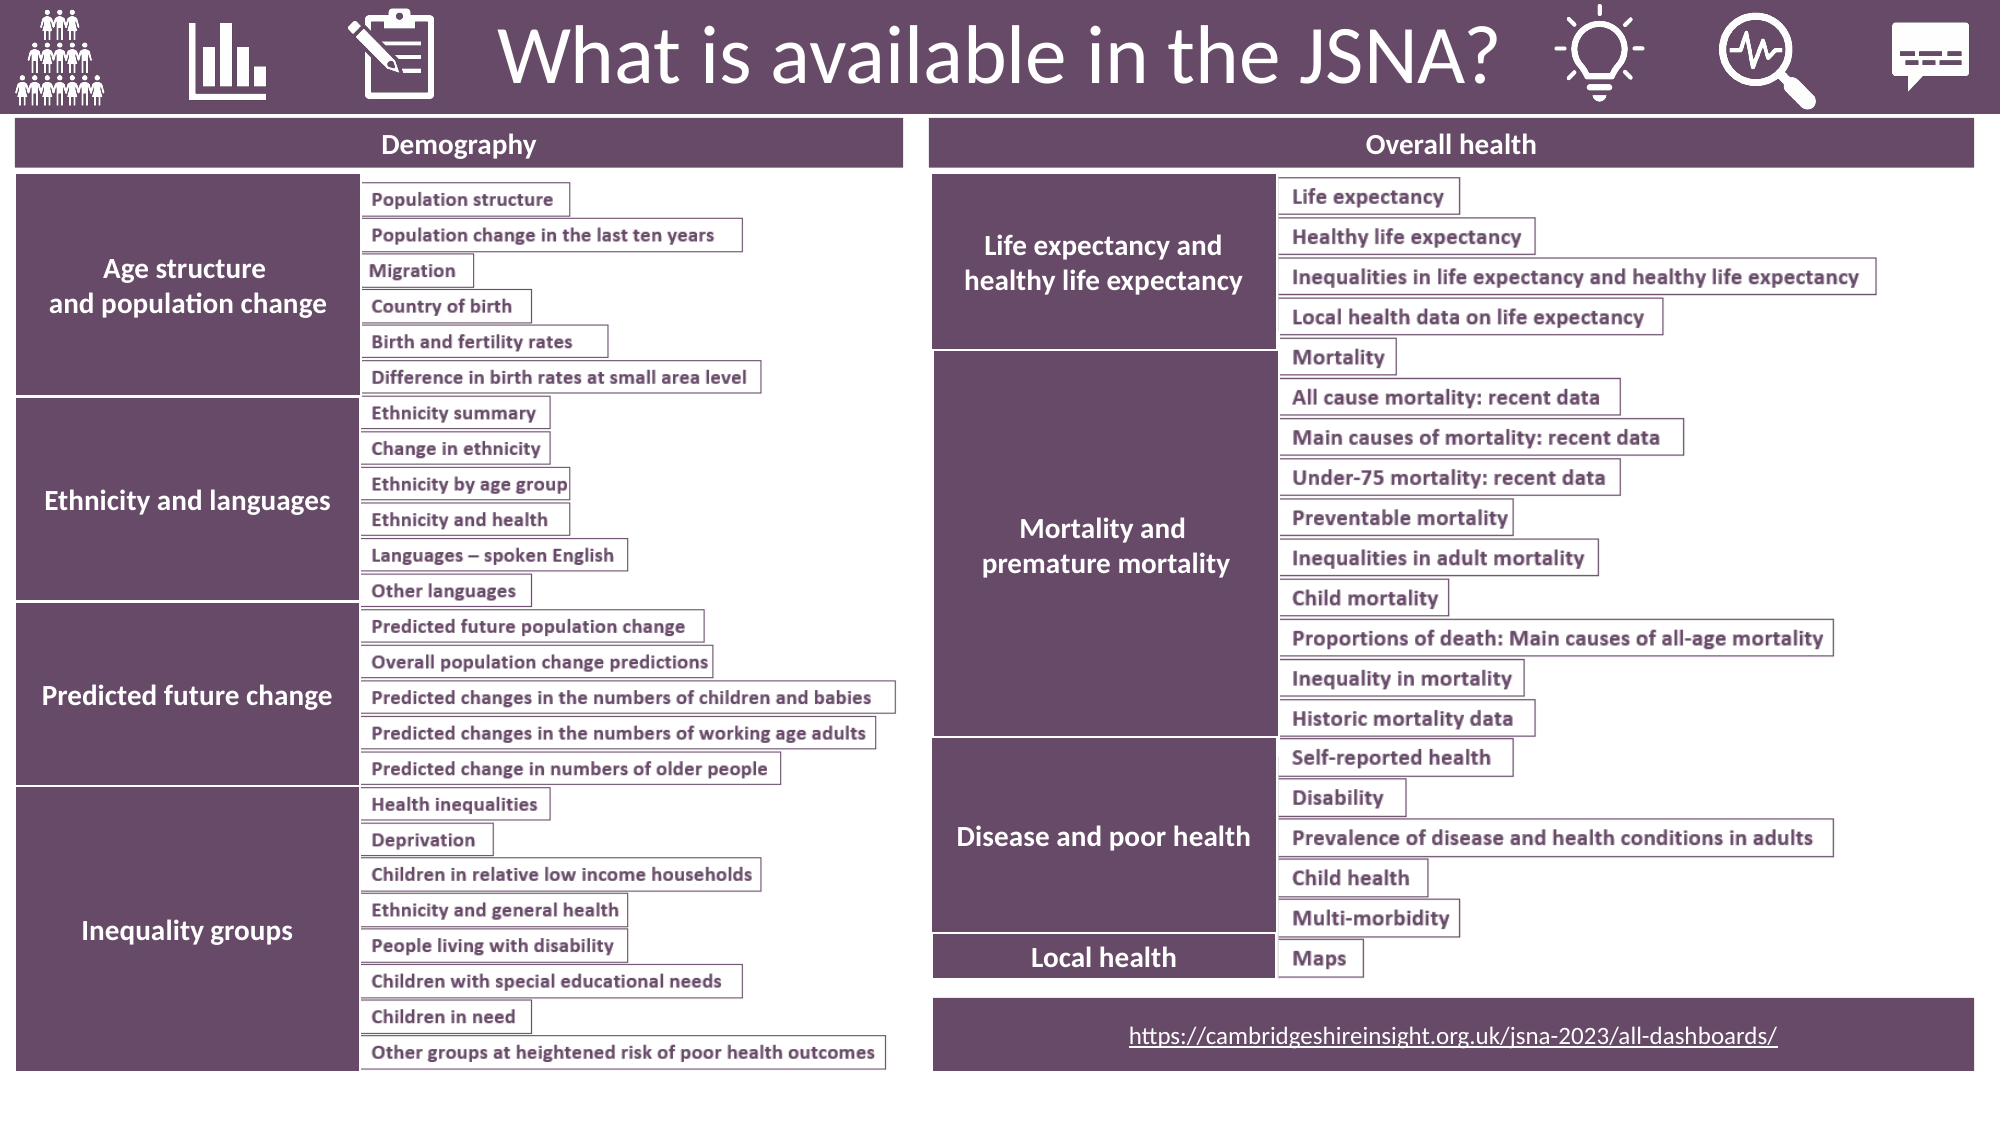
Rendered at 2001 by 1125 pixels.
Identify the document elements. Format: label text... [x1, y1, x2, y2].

text_box Inequality groups [14, 785, 354, 1073]
picture [4, 5, 113, 110]
picture [1876, 3, 1985, 111]
picture [1545, 0, 1654, 108]
text_box Demography [14, 117, 904, 168]
text_box https://cambridgeshireinsight.org.uk/jsna-2023/all-dashboards/ [933, 997, 1975, 1071]
text_box Ethnicity and languages [14, 395, 354, 601]
picture [173, 7, 282, 116]
text_box Overall health [928, 117, 1975, 168]
picture [341, 0, 450, 108]
text_box Mortality and premature mortality [932, 351, 1274, 736]
text_box Disease and poor health [930, 736, 1274, 934]
text_box Local health [931, 932, 1277, 980]
text_box Age structure and population change [14, 172, 362, 395]
picture [1274, 176, 1884, 979]
text_box What is available in the JSNA? [0, 0, 2000, 113]
picture [354, 179, 897, 1076]
picture [1709, 2, 1827, 120]
text_box Life expectancy and healthy life expectancy [930, 172, 1278, 351]
text_box Predicted future change [14, 601, 354, 785]
